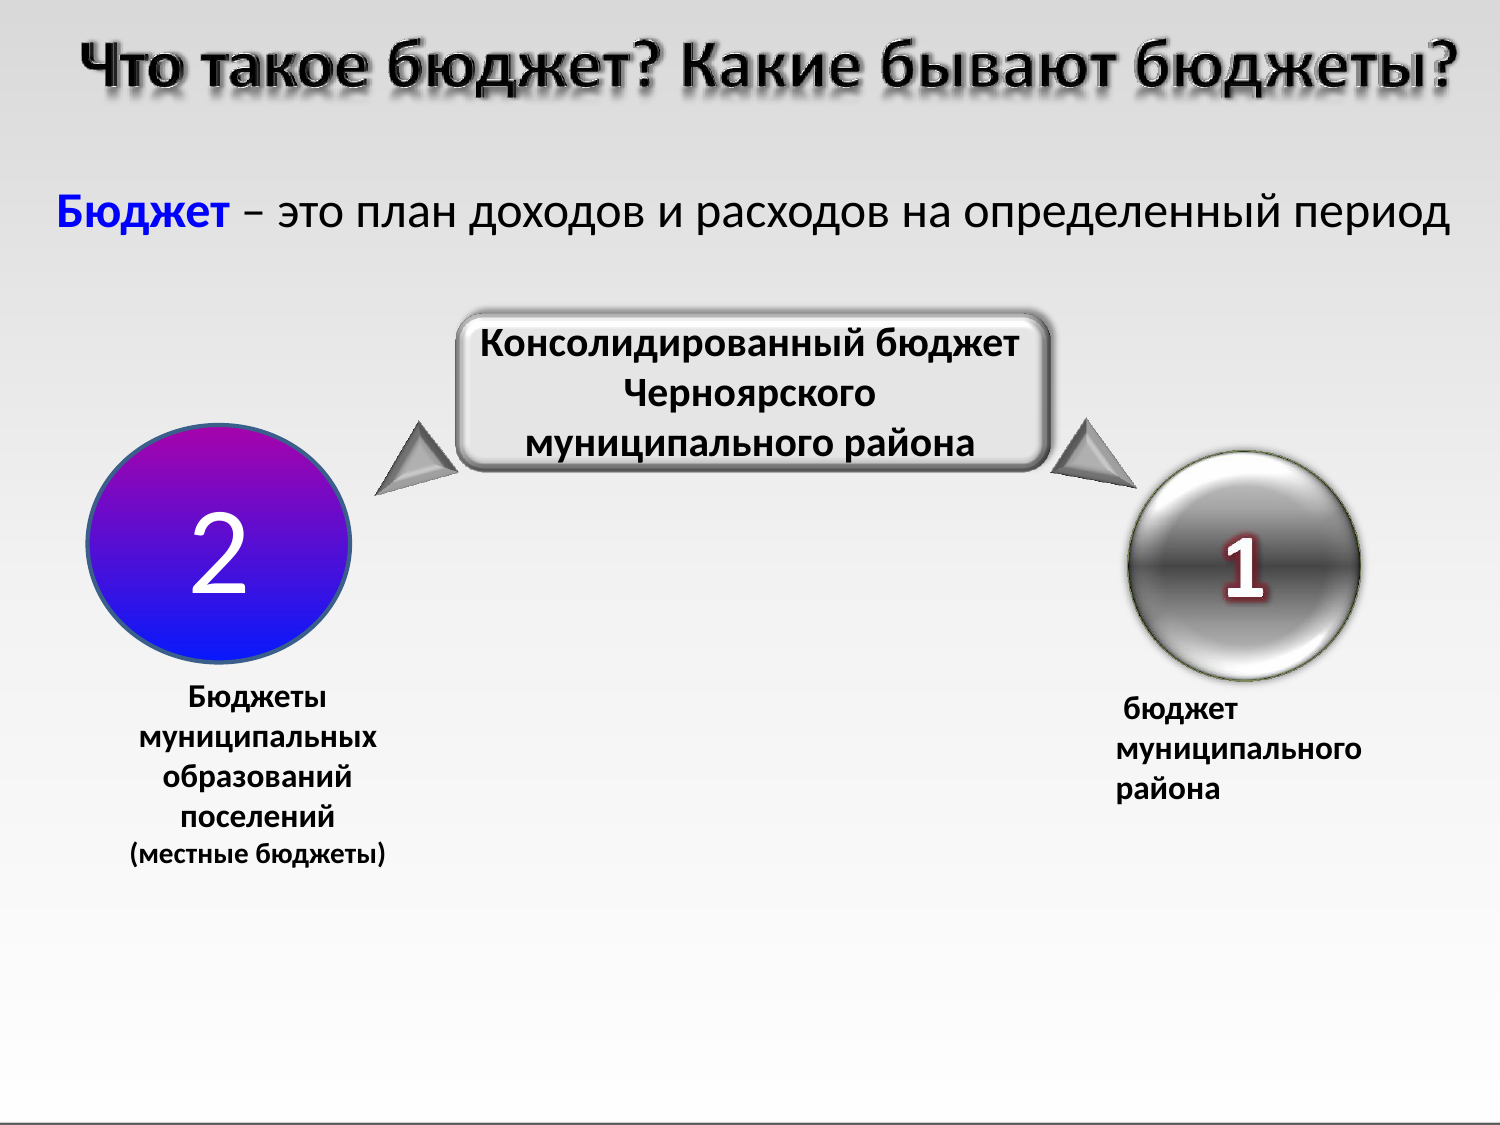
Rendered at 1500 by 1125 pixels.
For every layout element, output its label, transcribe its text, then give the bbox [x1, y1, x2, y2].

text_box [1049, 416, 1155, 516]
text_box бюджет муниципального района [1113, 686, 1396, 806]
text_box Бюджет – это план доходов и расходов на определенный период [54, 177, 1453, 238]
text_box Консолидированный бюджет Черноярского муниципального района [479, 315, 1021, 466]
text_box Бюджеты муниципальных образований поселений (местные бюджеты) [126, 674, 388, 869]
text_box [1114, 437, 1373, 686]
text_box [450, 299, 1069, 476]
text_box 2 [85, 422, 353, 665]
text_box [28, 0, 1500, 162]
text_box [353, 419, 459, 522]
picture [0, 0, 1500, 1125]
